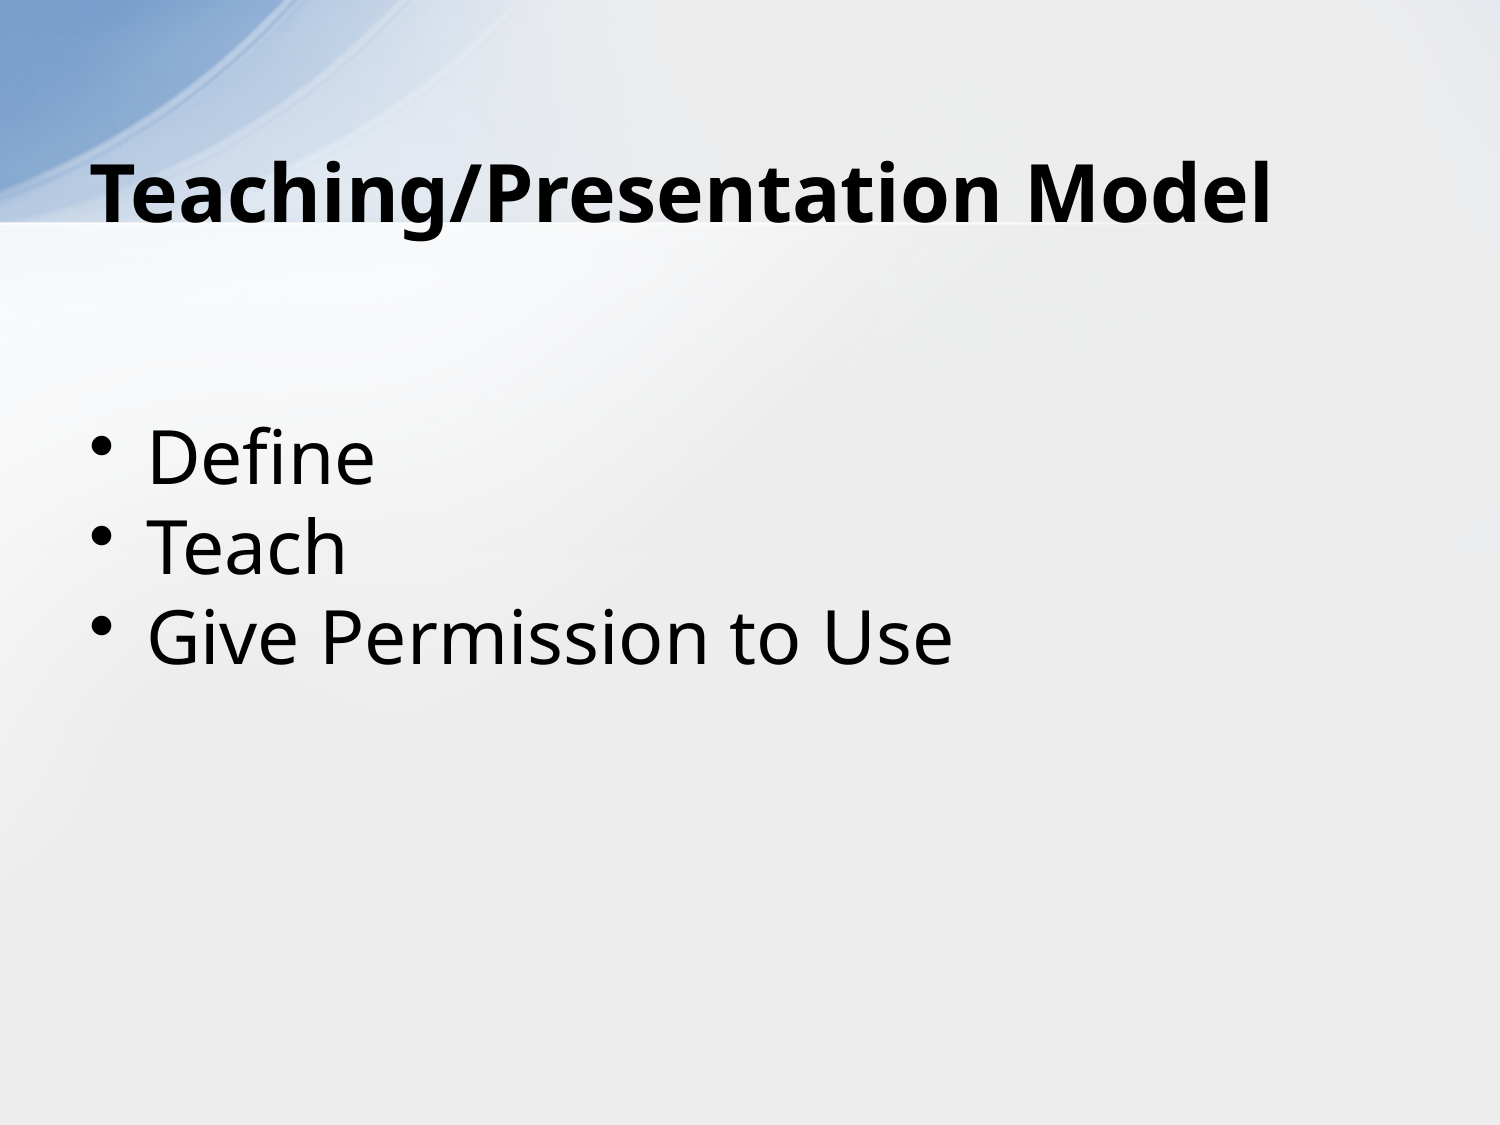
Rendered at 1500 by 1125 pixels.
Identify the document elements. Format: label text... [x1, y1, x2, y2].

picture [0, 0, 1500, 1125]
list Define Teach Give Permission to Use [75, 262, 1425, 1005]
title Teaching/Presentation Model [75, 58, 1425, 247]
